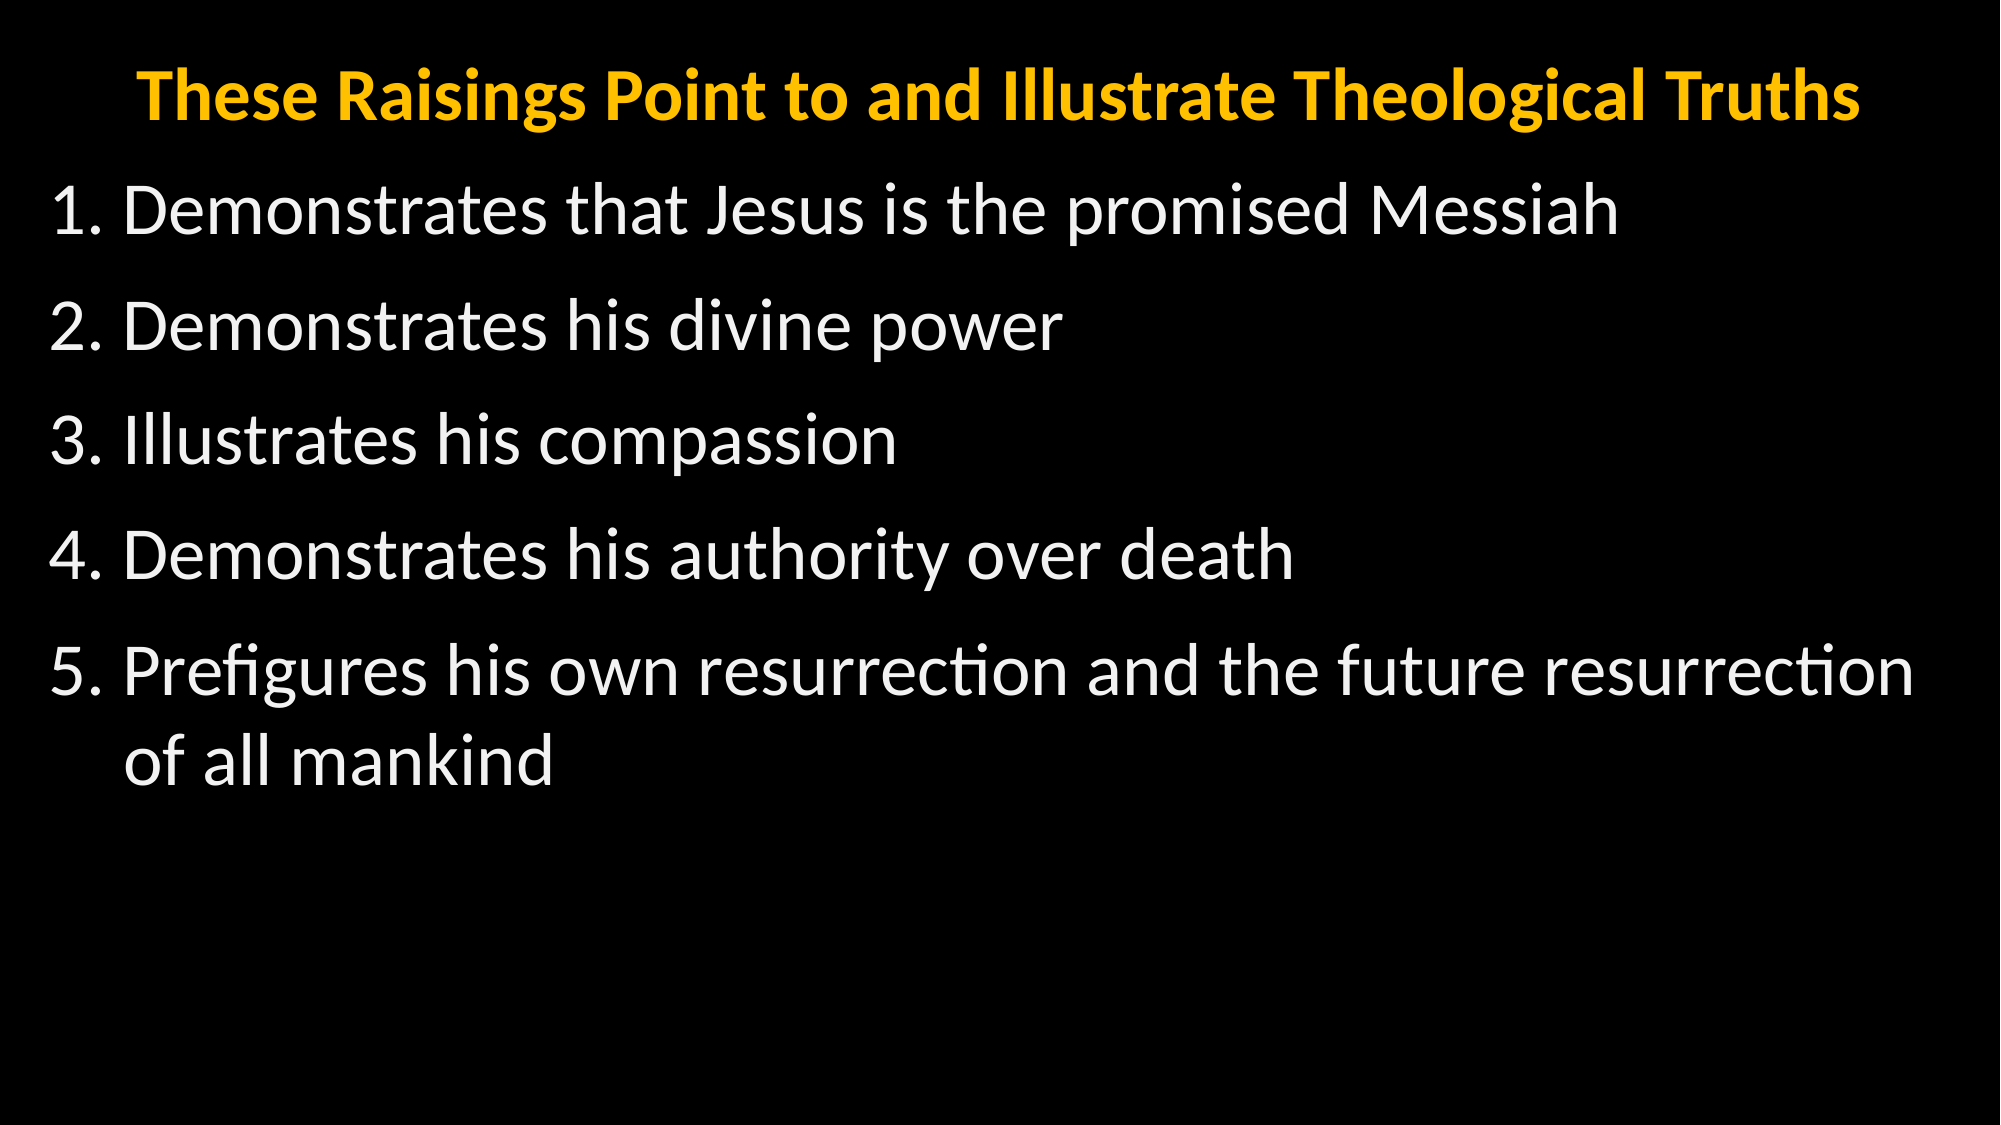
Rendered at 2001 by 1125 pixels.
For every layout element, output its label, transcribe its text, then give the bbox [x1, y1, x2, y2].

list These Raisings Point to and Illustrate Theological Truths 1. Demonstrates that Jesus is the promised Messiah 2. Demonstrates his divine power 3. Illustrates his compassion 4. Demonstrates his authority over death 5. Prefigures his own resurrection and the future resurrection of all mankind [33, 37, 1967, 1063]
